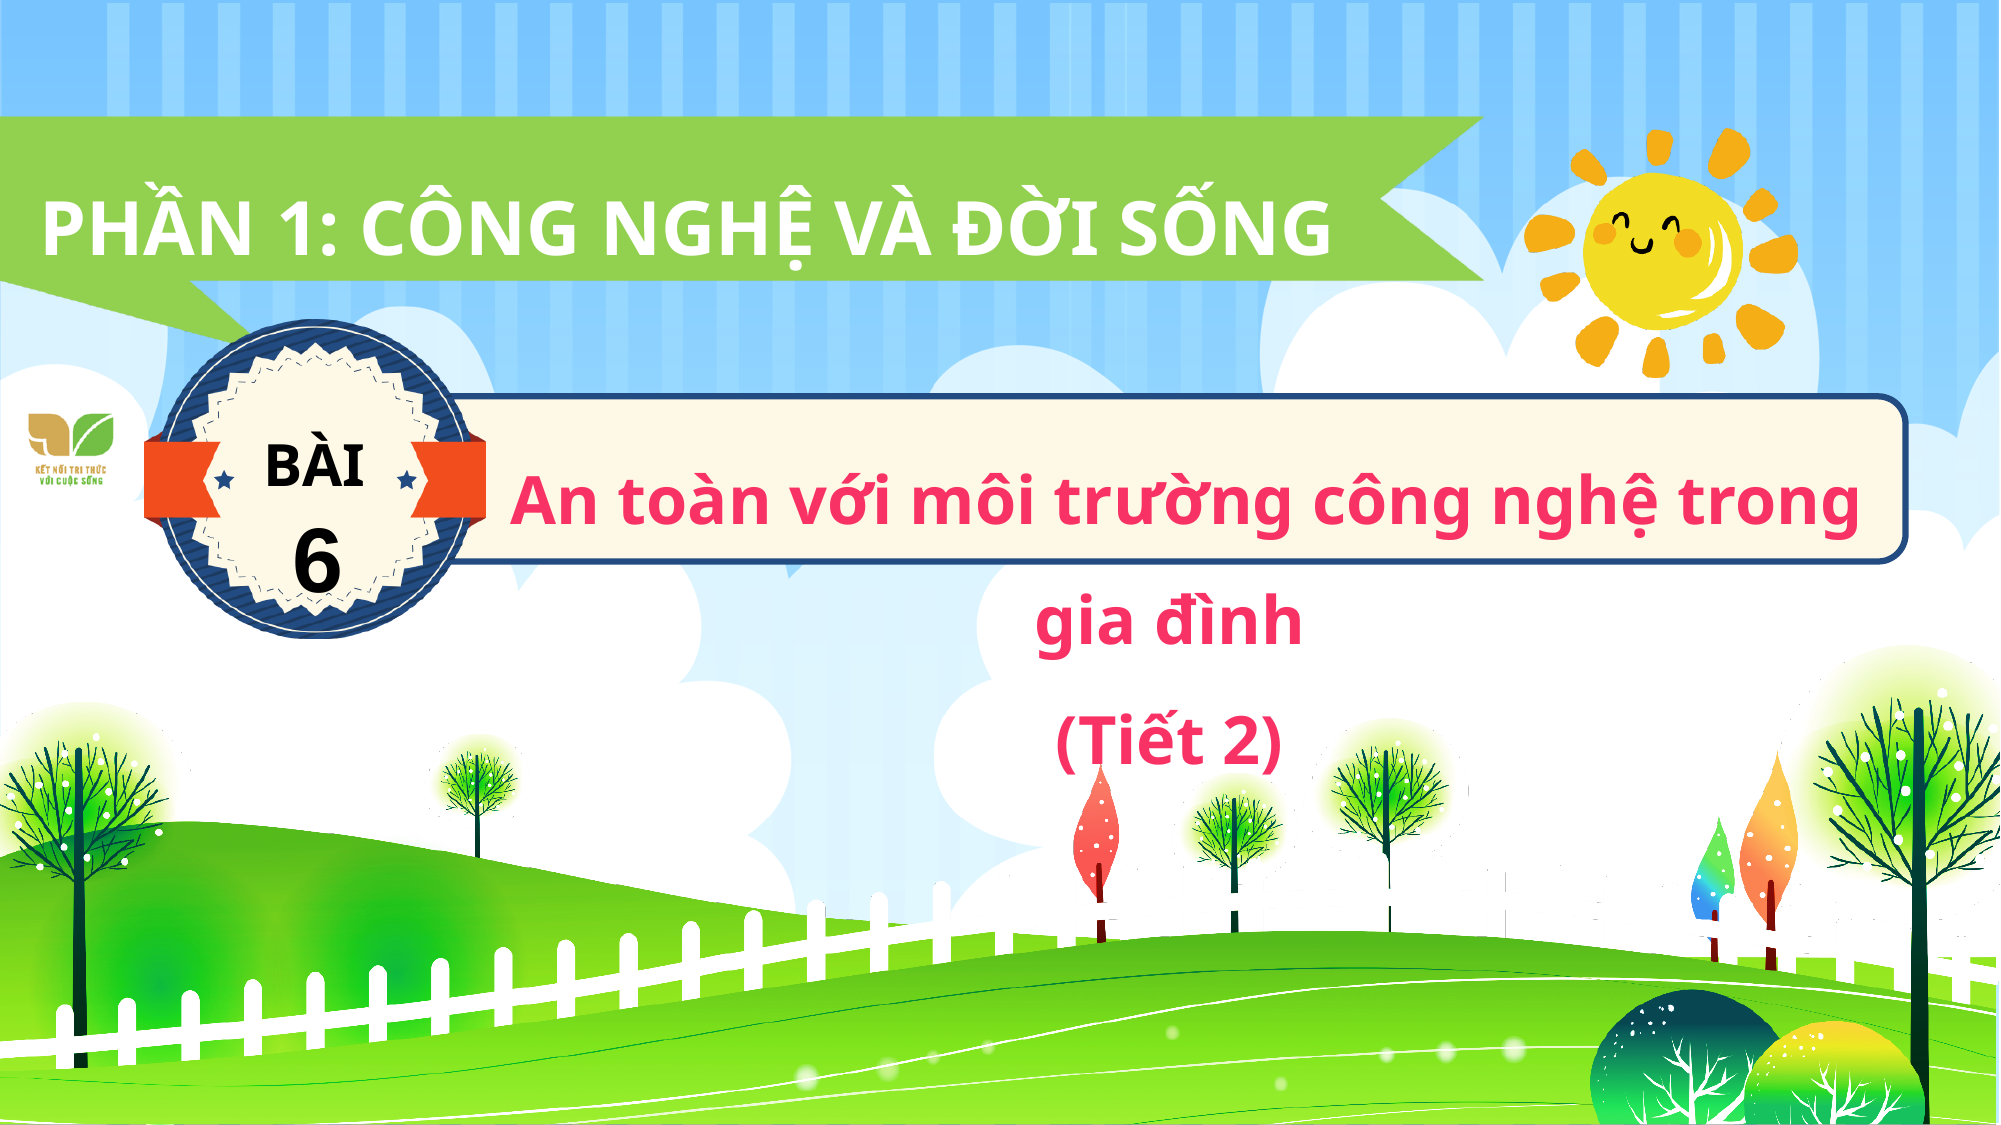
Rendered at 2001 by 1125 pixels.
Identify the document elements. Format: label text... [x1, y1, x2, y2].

text_box An toàn với môi trường công nghệ trong gia đình (Tiết 2) [433, 639, 1906, 645]
picture [0, 0, 2001, 1125]
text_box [0, 116, 1484, 397]
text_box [144, 319, 1906, 639]
